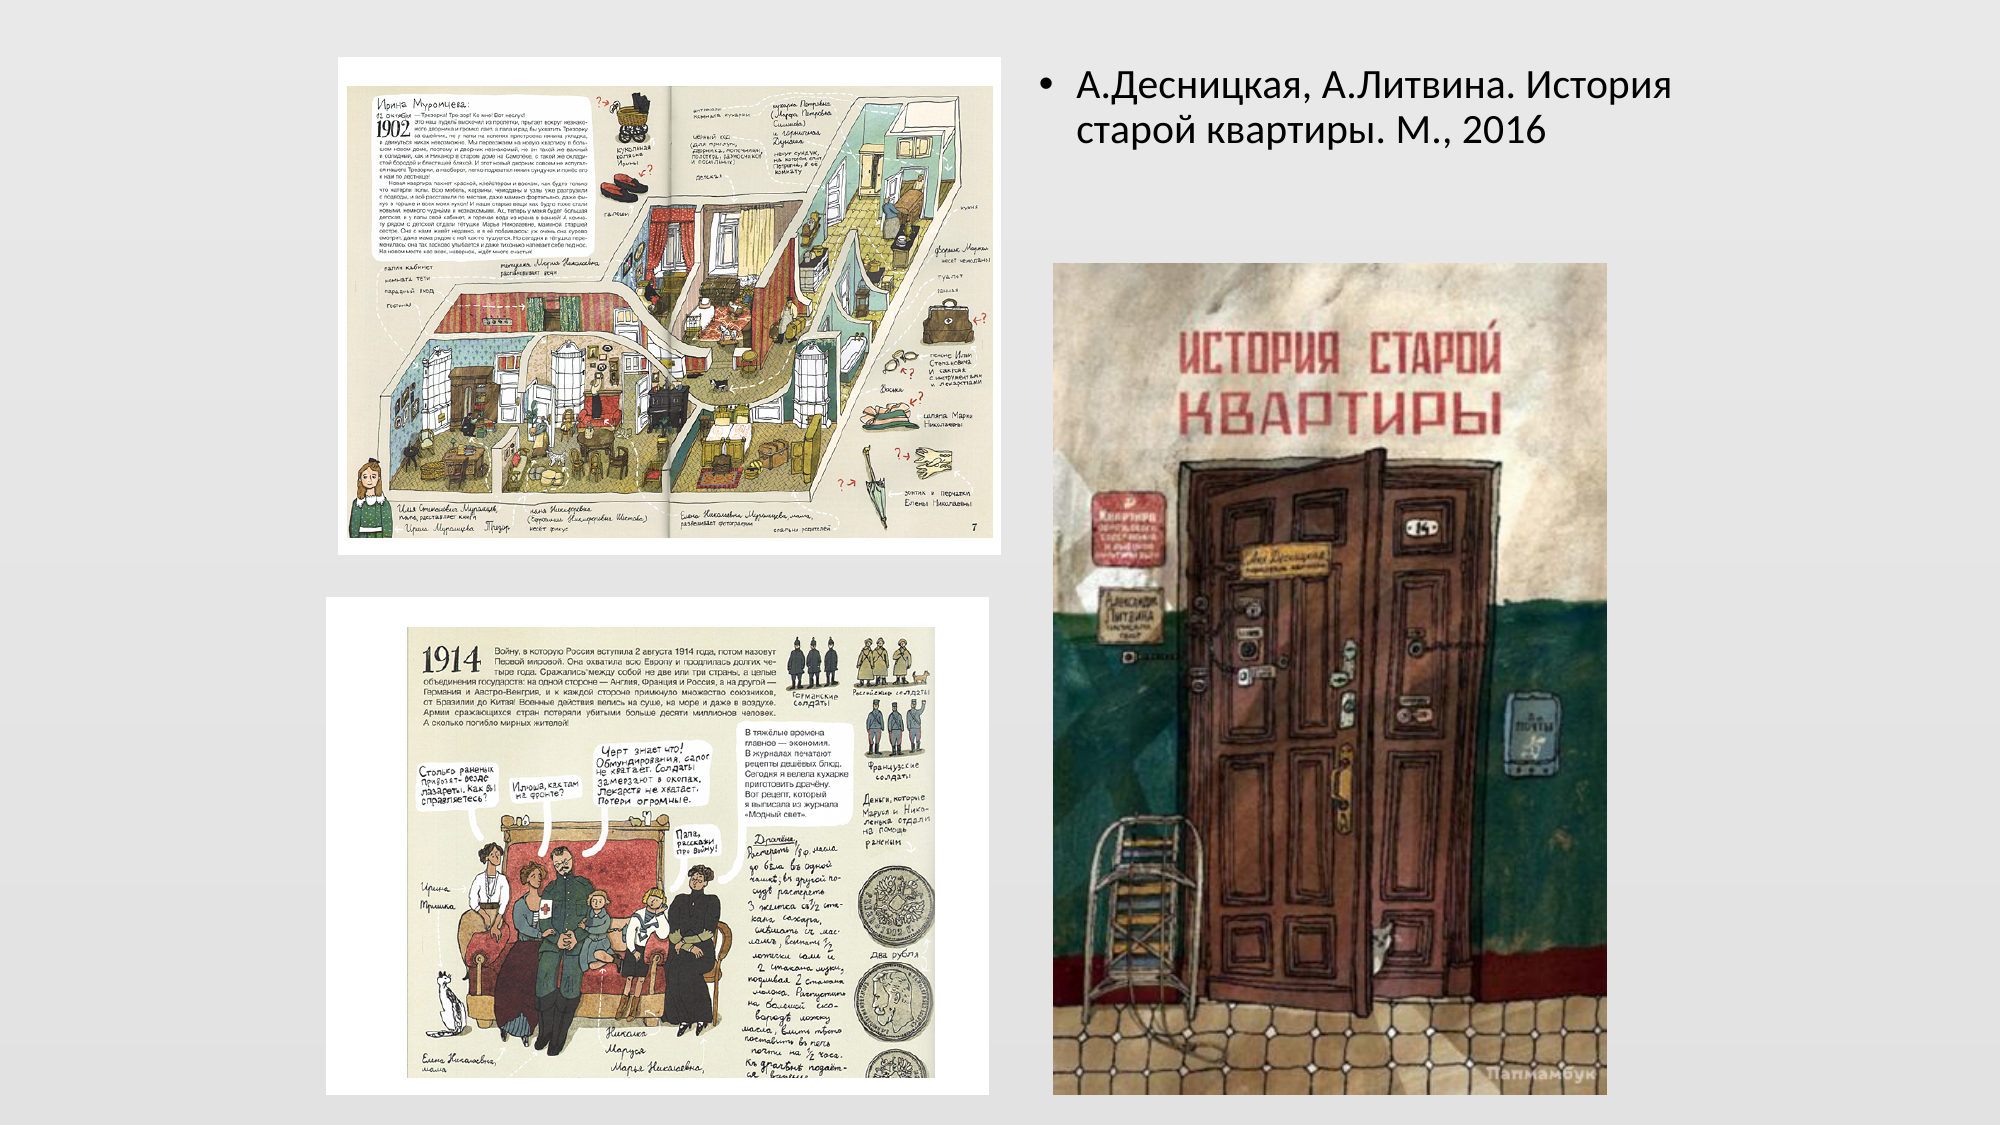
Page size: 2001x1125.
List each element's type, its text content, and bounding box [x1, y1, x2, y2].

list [338, 57, 1001, 555]
list А.Десницкая, А.Литвина. История старой квартиры. М., 2016 [1023, 55, 1720, 191]
picture [1053, 263, 1607, 1095]
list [326, 597, 989, 1095]
